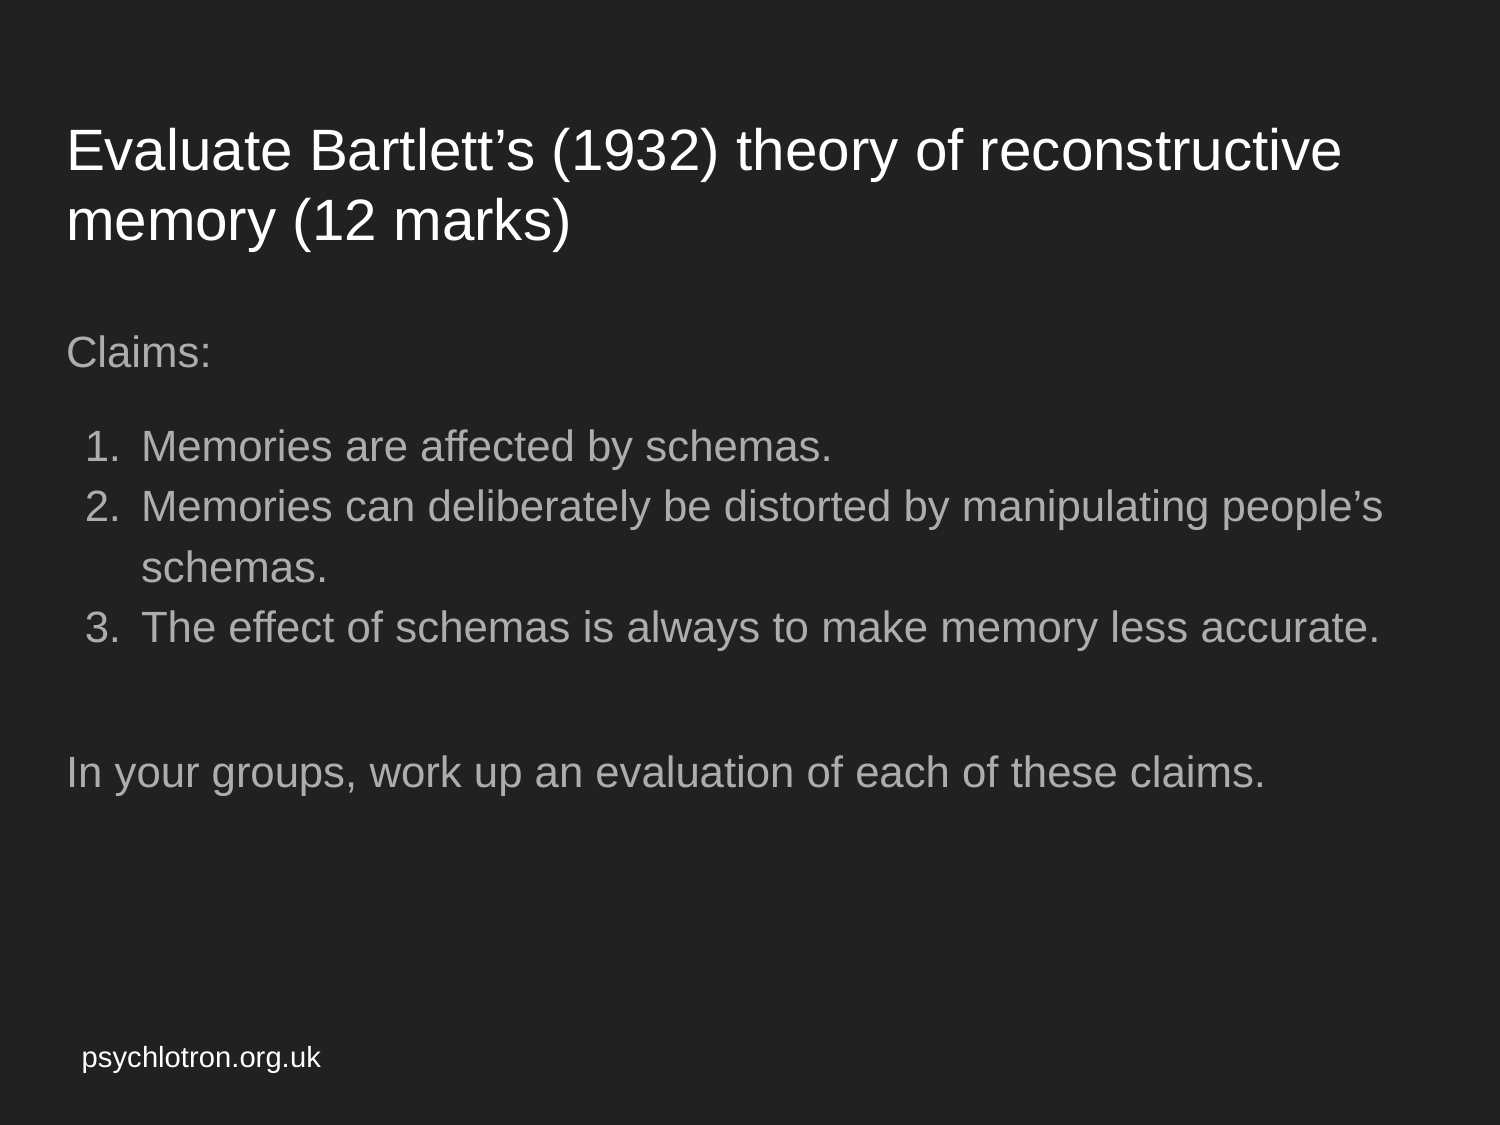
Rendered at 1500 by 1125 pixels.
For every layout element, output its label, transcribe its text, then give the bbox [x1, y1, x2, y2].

title Evaluate Bartlett’s (1932) theory of reconstructive memory (12 marks) [51, 97, 1449, 223]
list Claims: Memories are affected by schemas. Memories can deliberately be distorted by manipulating people’s schemas. The effect of schemas is always to make memory less accurate. In your groups, work up an evaluation of each of these claims. [51, 301, 1449, 1000]
